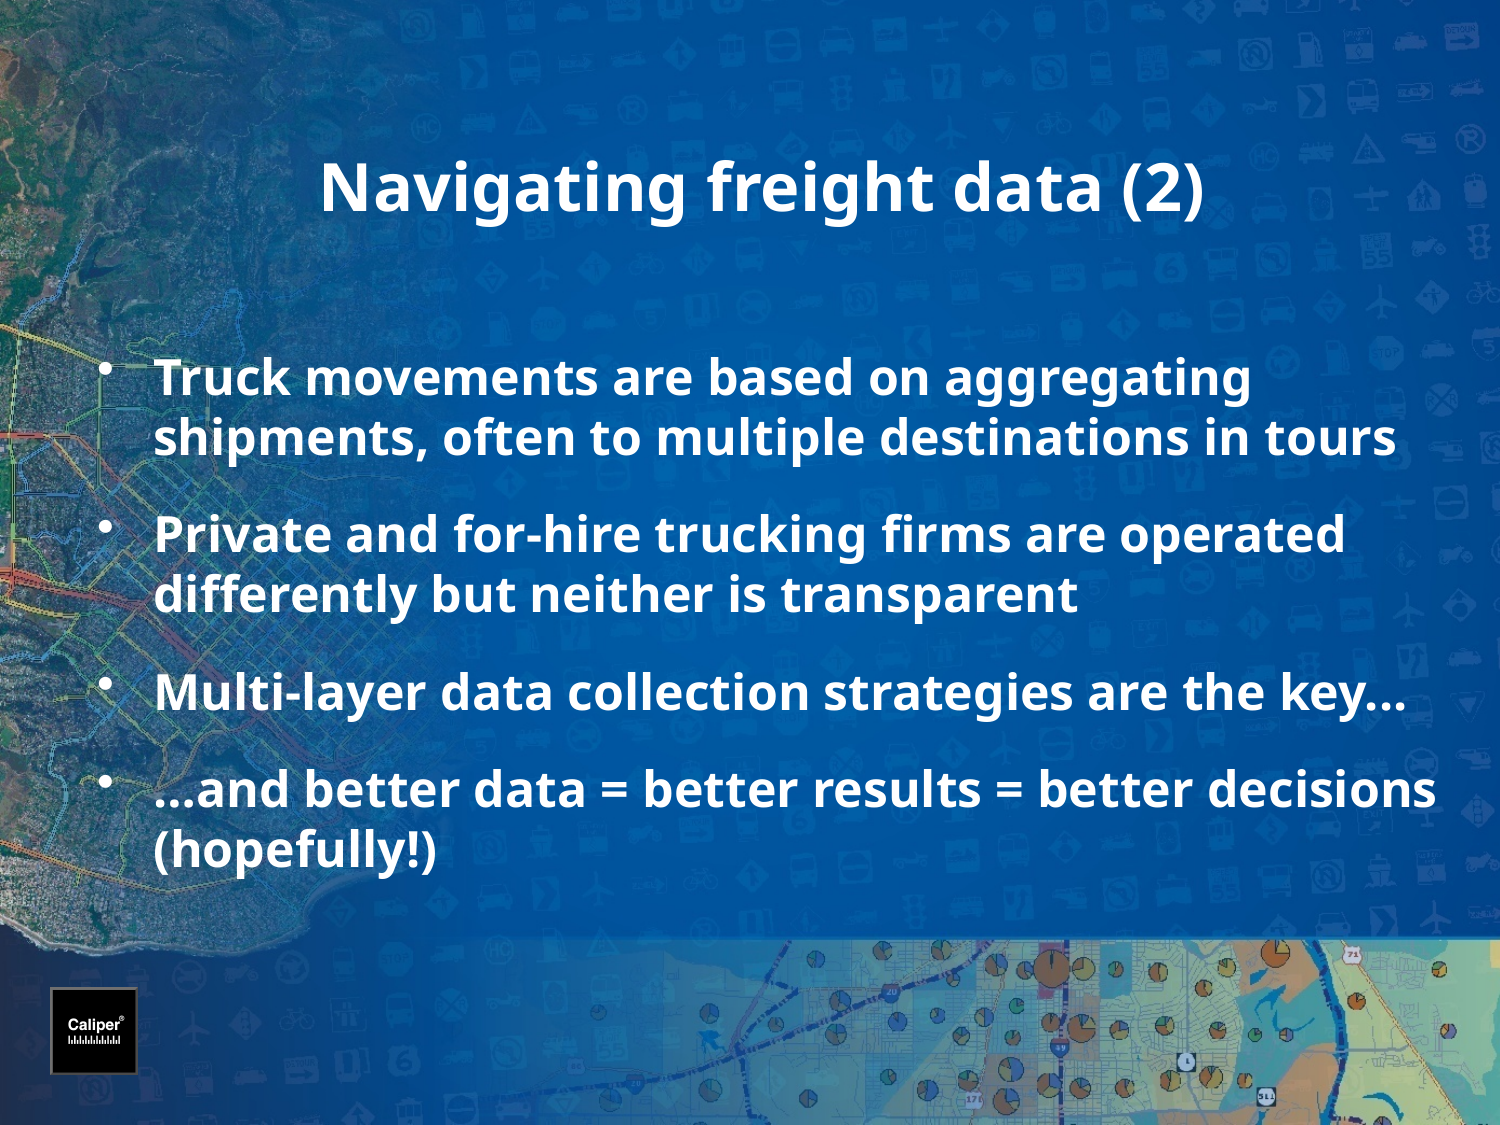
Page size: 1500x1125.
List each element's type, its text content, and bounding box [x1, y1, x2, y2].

title Navigating freight data (2) [87, 137, 1438, 268]
list Truck movements are based on aggregating shipments, often to multiple destinations in tours Private and for-hire trucking firms are operated differently but neither is transparent Multi-layer data collection strategies are the key... …and better data = better results = better decisions (hopefully!) [82, 337, 1495, 913]
picture [0, 0, 1500, 1125]
